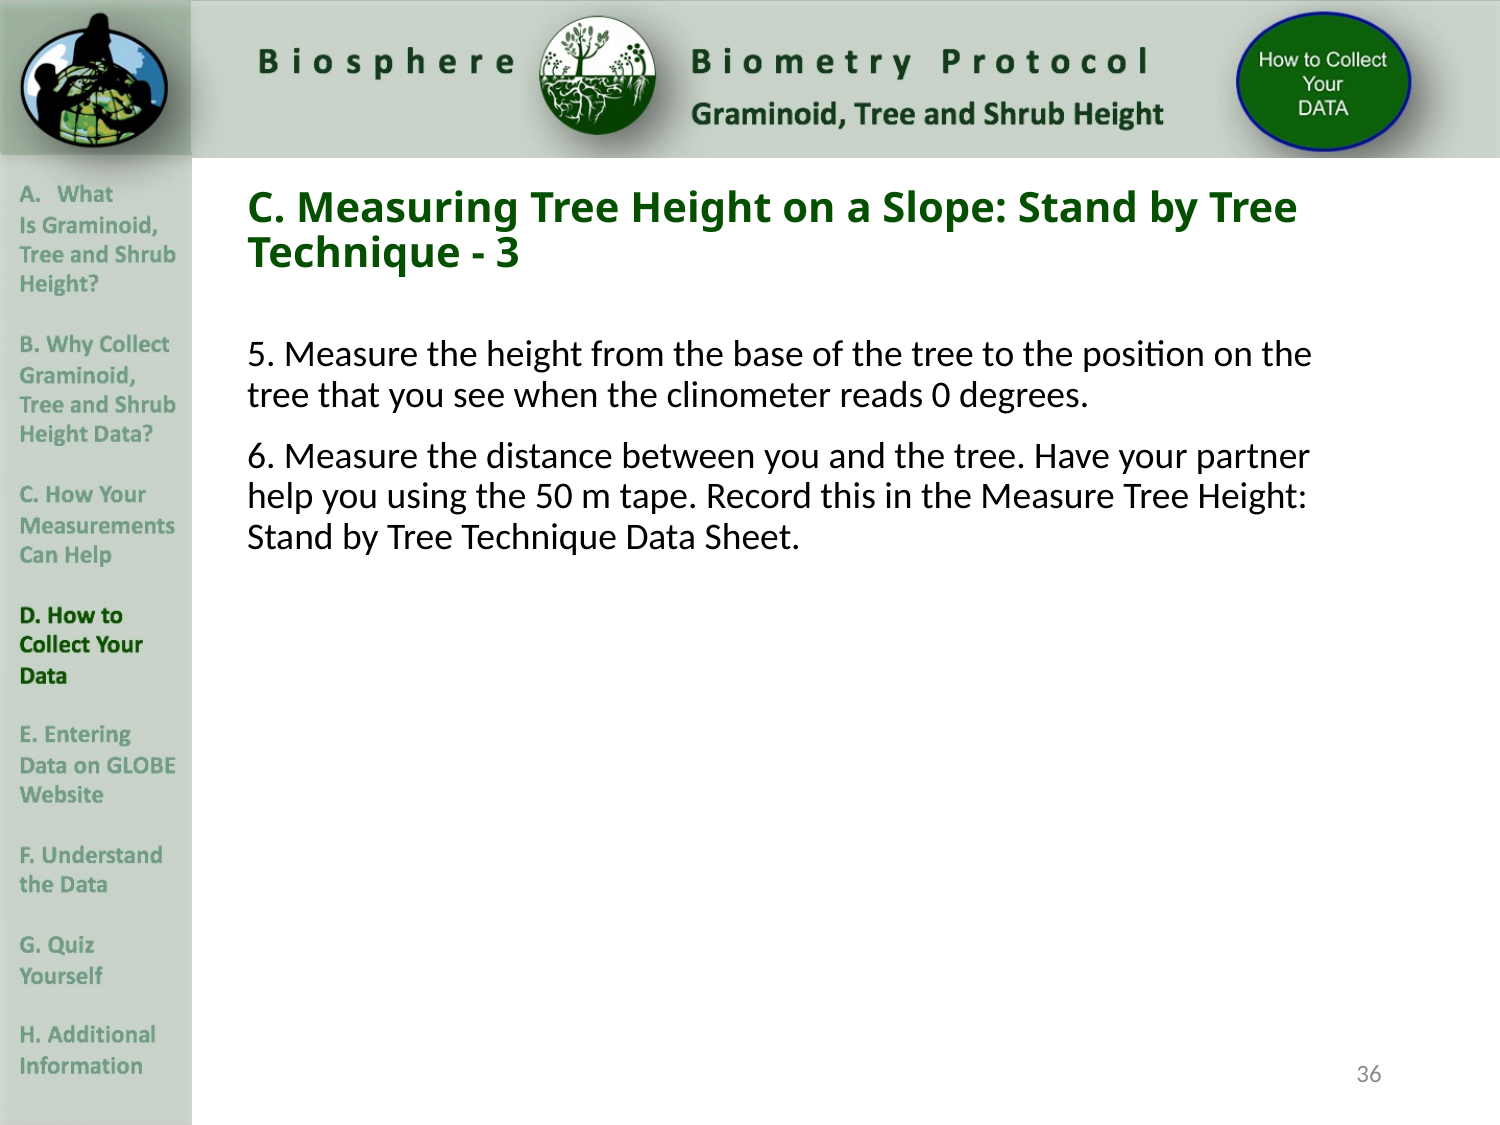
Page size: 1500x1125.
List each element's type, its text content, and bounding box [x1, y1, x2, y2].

title C. Measuring Tree Height on a Slope: Stand by Tree Technique - 3 [232, 175, 1397, 287]
slide_number 35 [1059, 1042, 1397, 1103]
list 5. Measure the height from the base of the tree to the position on the tree that you see when the clinometer reads 0 degrees. 6. Measure the distance between you and the tree. Have your partner help you using the 50 m tape. Record this in the Measure Tree Height: Stand by Tree Technique Data Sheet. [232, 326, 1397, 498]
picture [0, 0, 1500, 1125]
